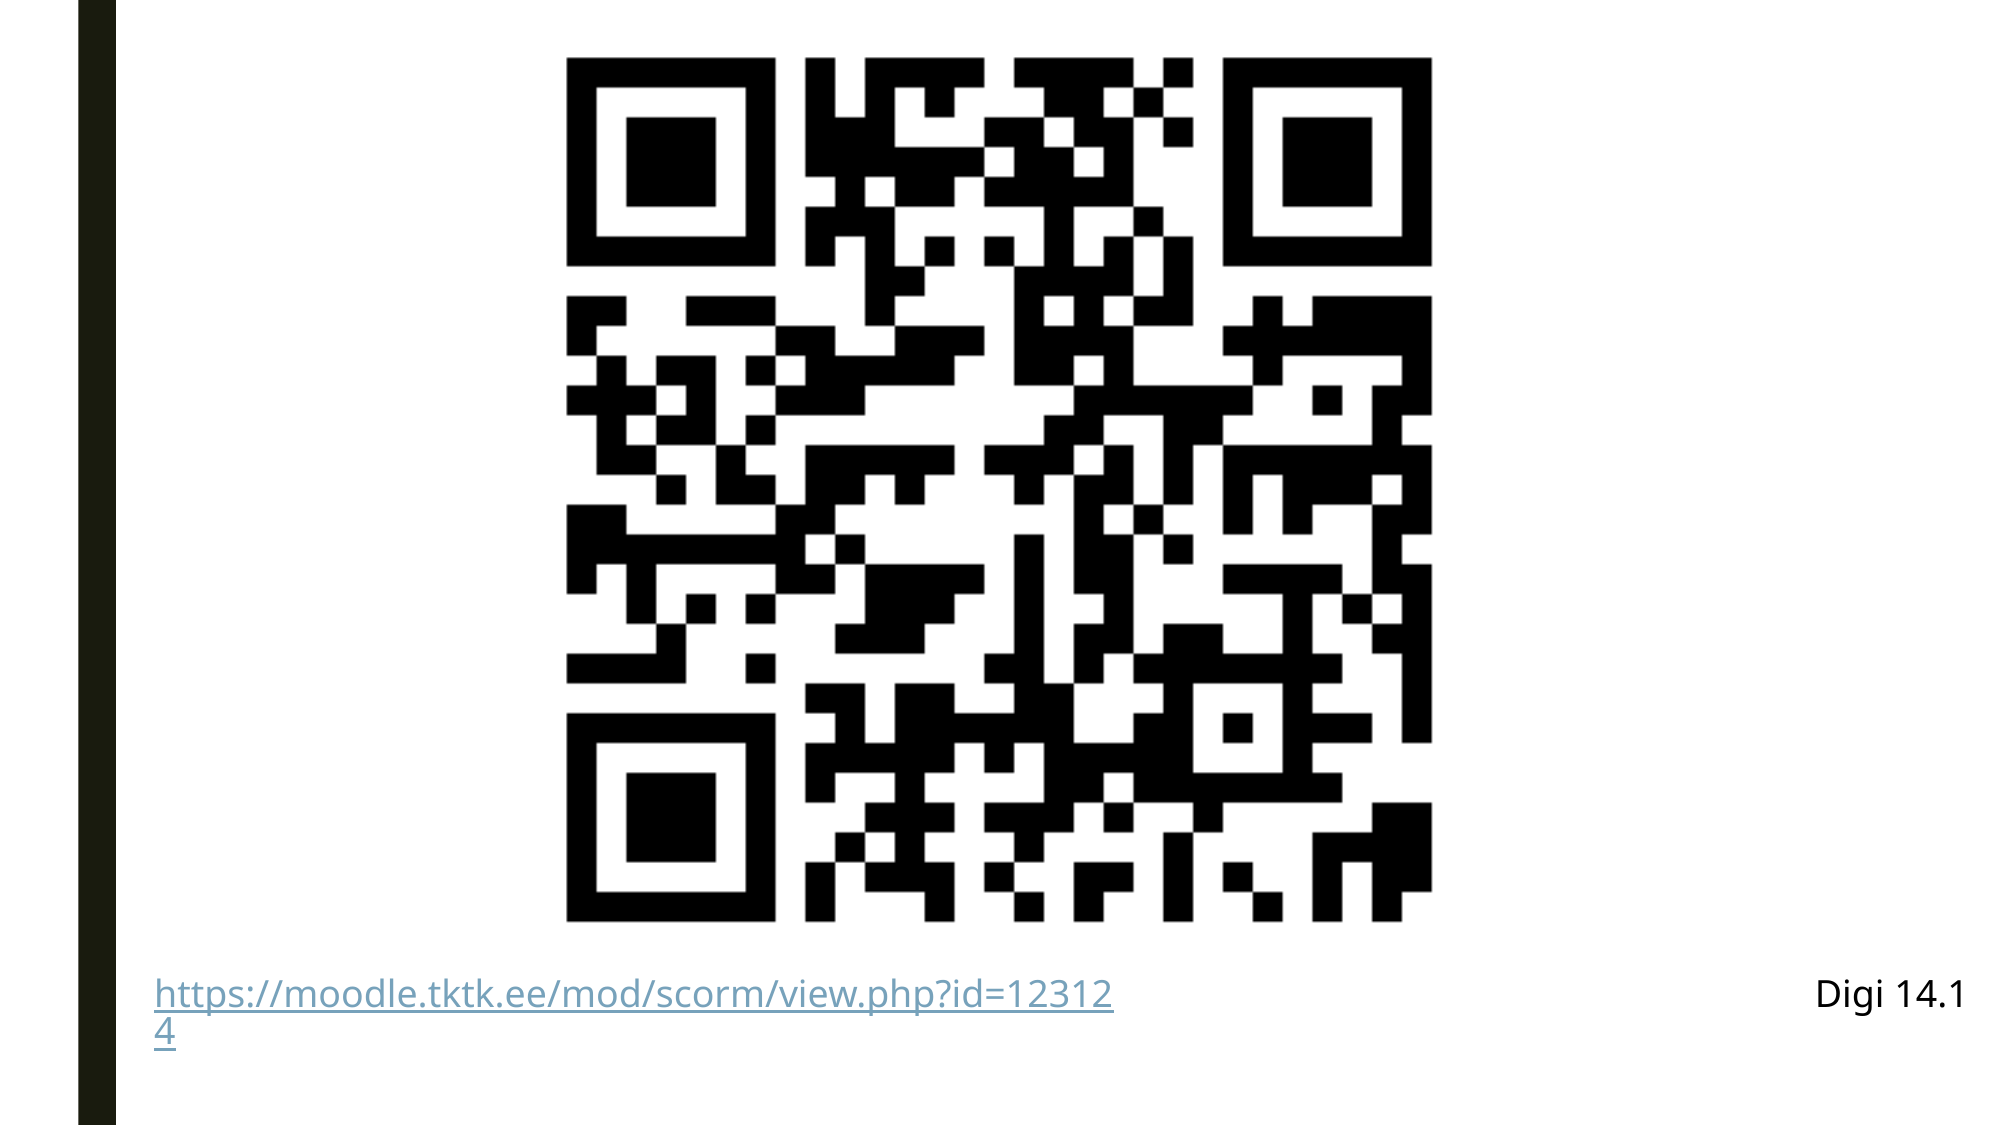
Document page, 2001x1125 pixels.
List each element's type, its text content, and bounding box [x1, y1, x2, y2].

text_box https://moodle.tktk.ee/mod/scorm/view.php?id=123124 [139, 962, 1149, 1074]
text_box Digi 14.1 [1799, 962, 2000, 1023]
picture [565, 56, 1435, 925]
